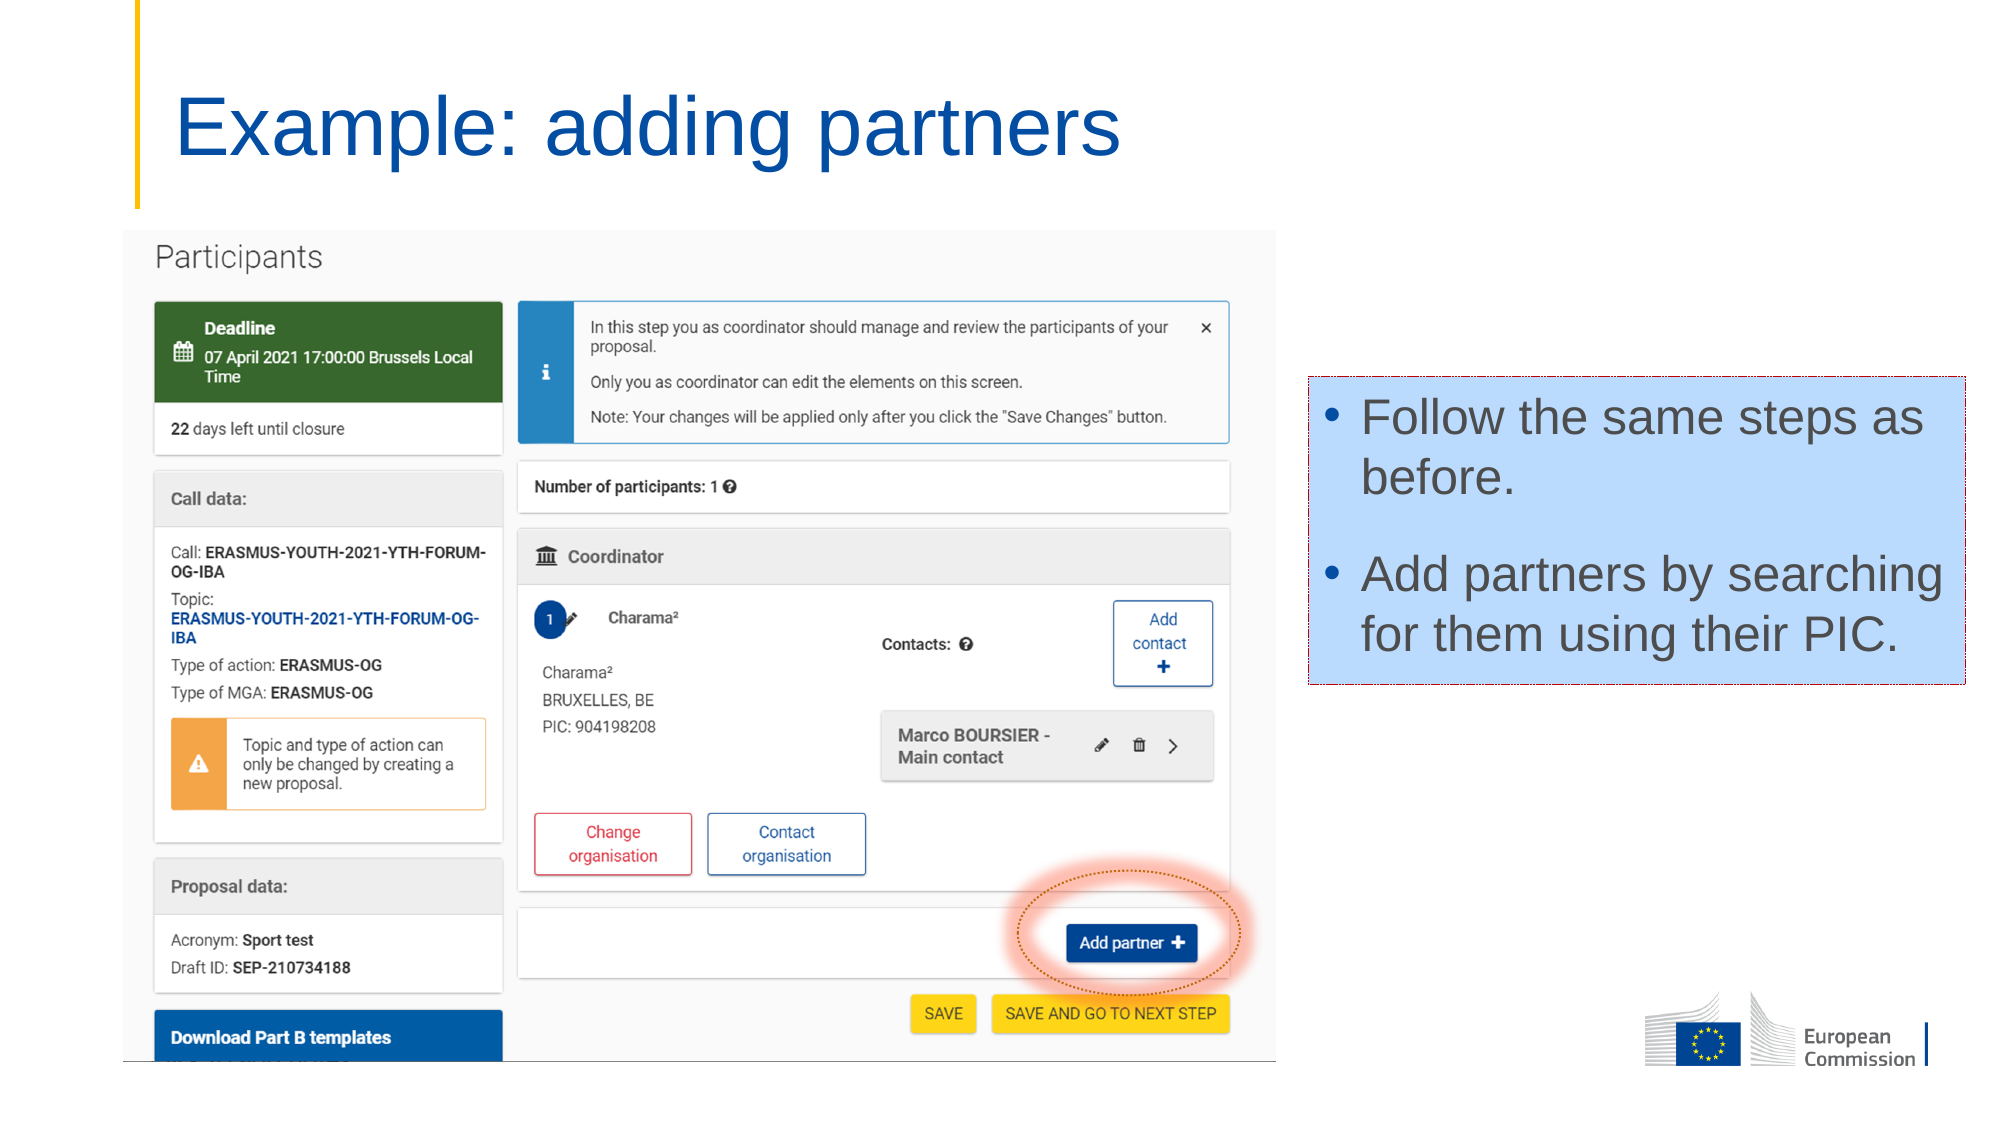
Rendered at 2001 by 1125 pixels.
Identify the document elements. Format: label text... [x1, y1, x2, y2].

picture [1645, 991, 1928, 1066]
title Example: adding partners [159, 45, 1885, 174]
picture [123, 230, 1276, 1062]
list Follow the same steps as before. Add partners by searching for them using their PIC. [1308, 376, 1966, 685]
